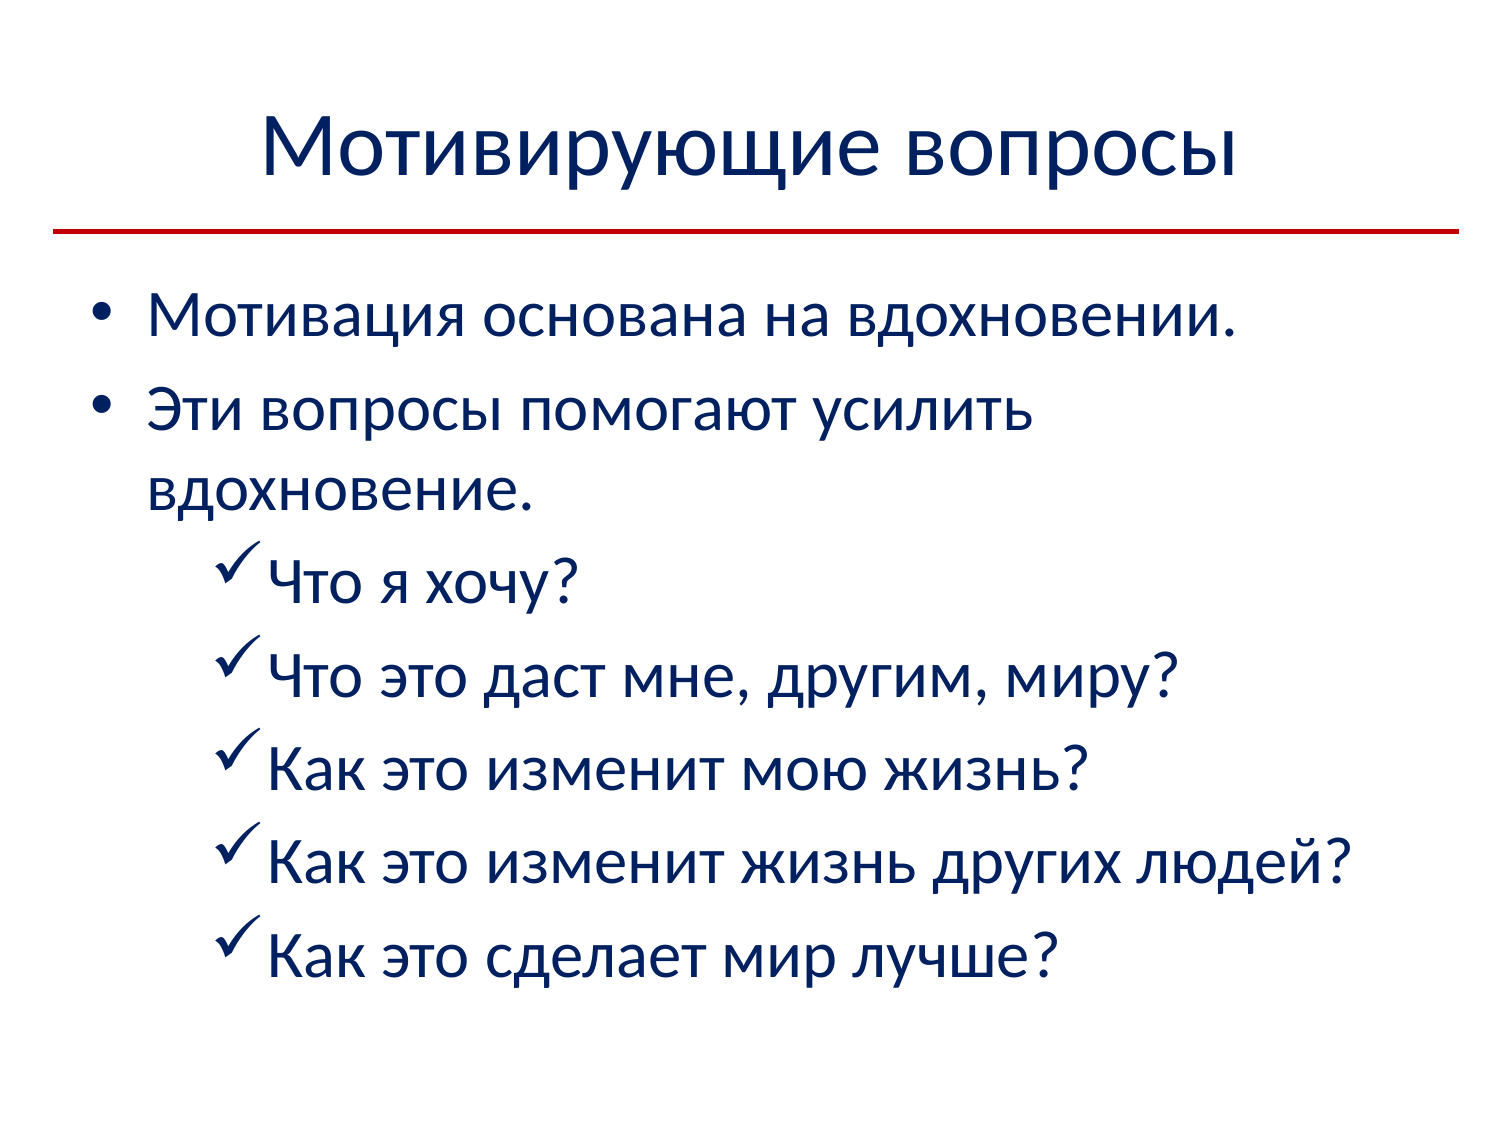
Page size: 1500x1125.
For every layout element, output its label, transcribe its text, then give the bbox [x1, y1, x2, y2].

list Мотивация основана на вдохновении. Эти вопросы помогают усилить вдохновение. Что я хочу? Что это даст мне, другим, миру? Как это изменит мою жизнь? Как это изменит жизнь других людей? Как это сделает мир лучше? [75, 262, 1425, 1005]
title Мотивирующие вопросы [75, 45, 1425, 229]
